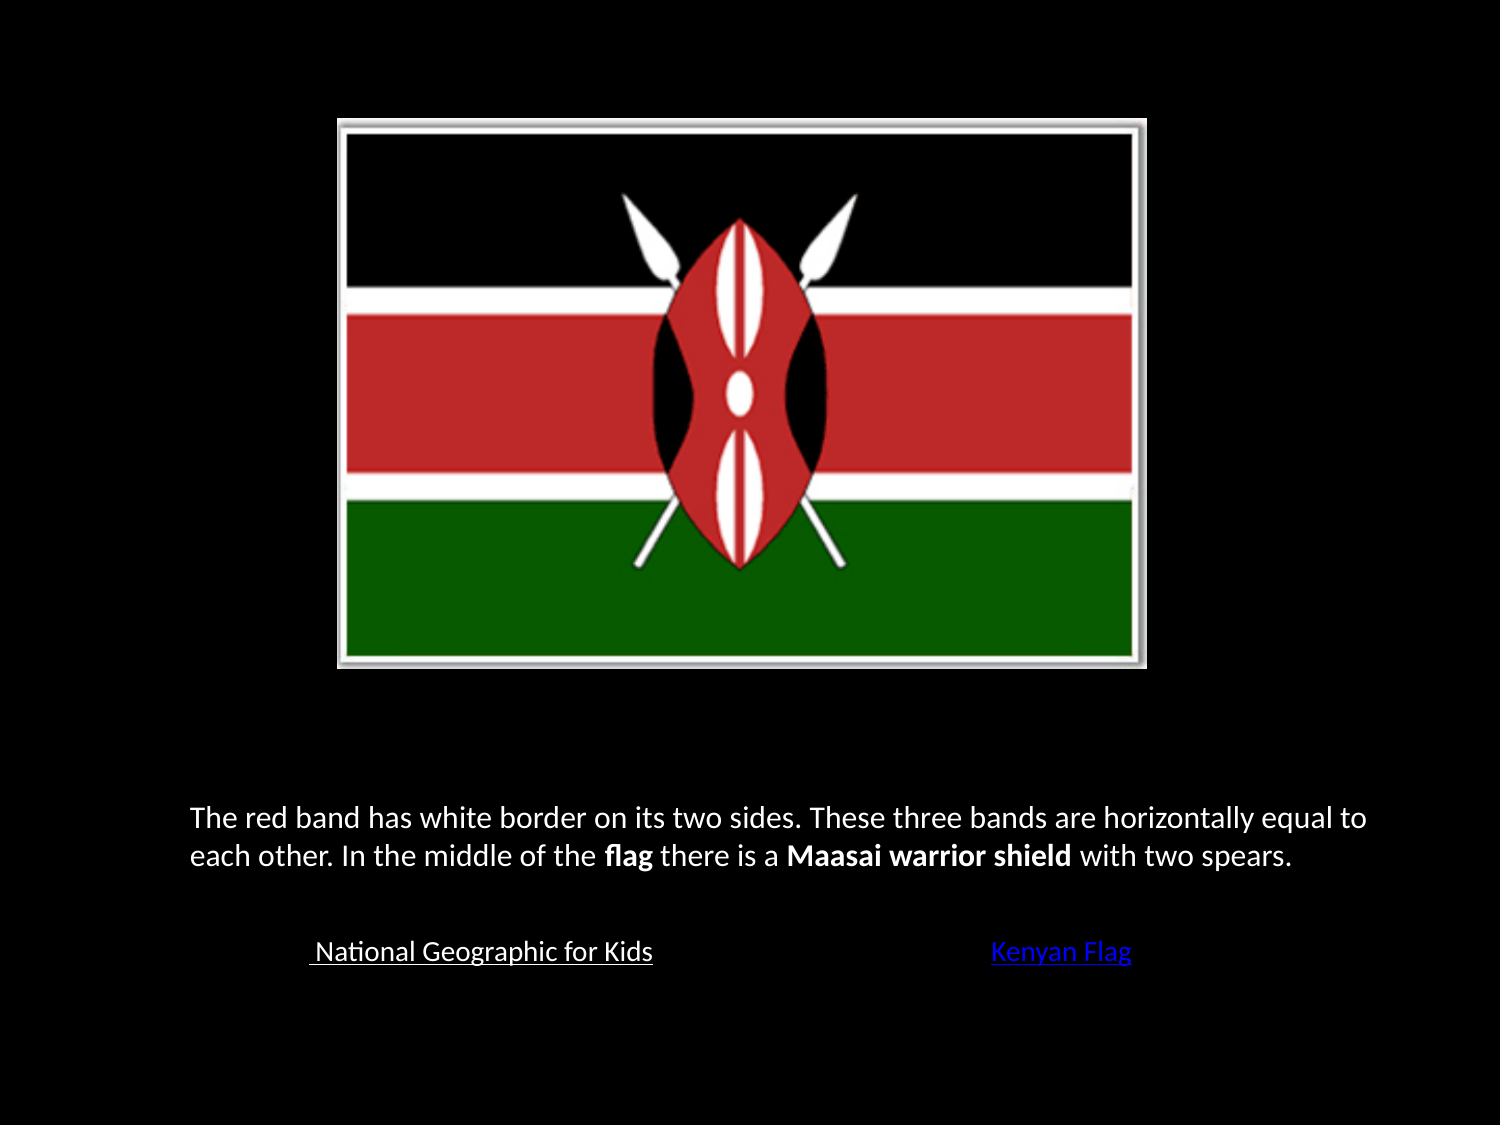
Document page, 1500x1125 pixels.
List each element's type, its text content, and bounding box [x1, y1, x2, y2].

title The red band has white border on its two sides. These three bands are horizontally equal to each other. In the middle of the flag there is a Maasai warrior shield with two spears. [174, 787, 1413, 881]
list National Geographic for Kids Kenyan Flag [294, 924, 1194, 1013]
picture [337, 118, 1148, 669]
